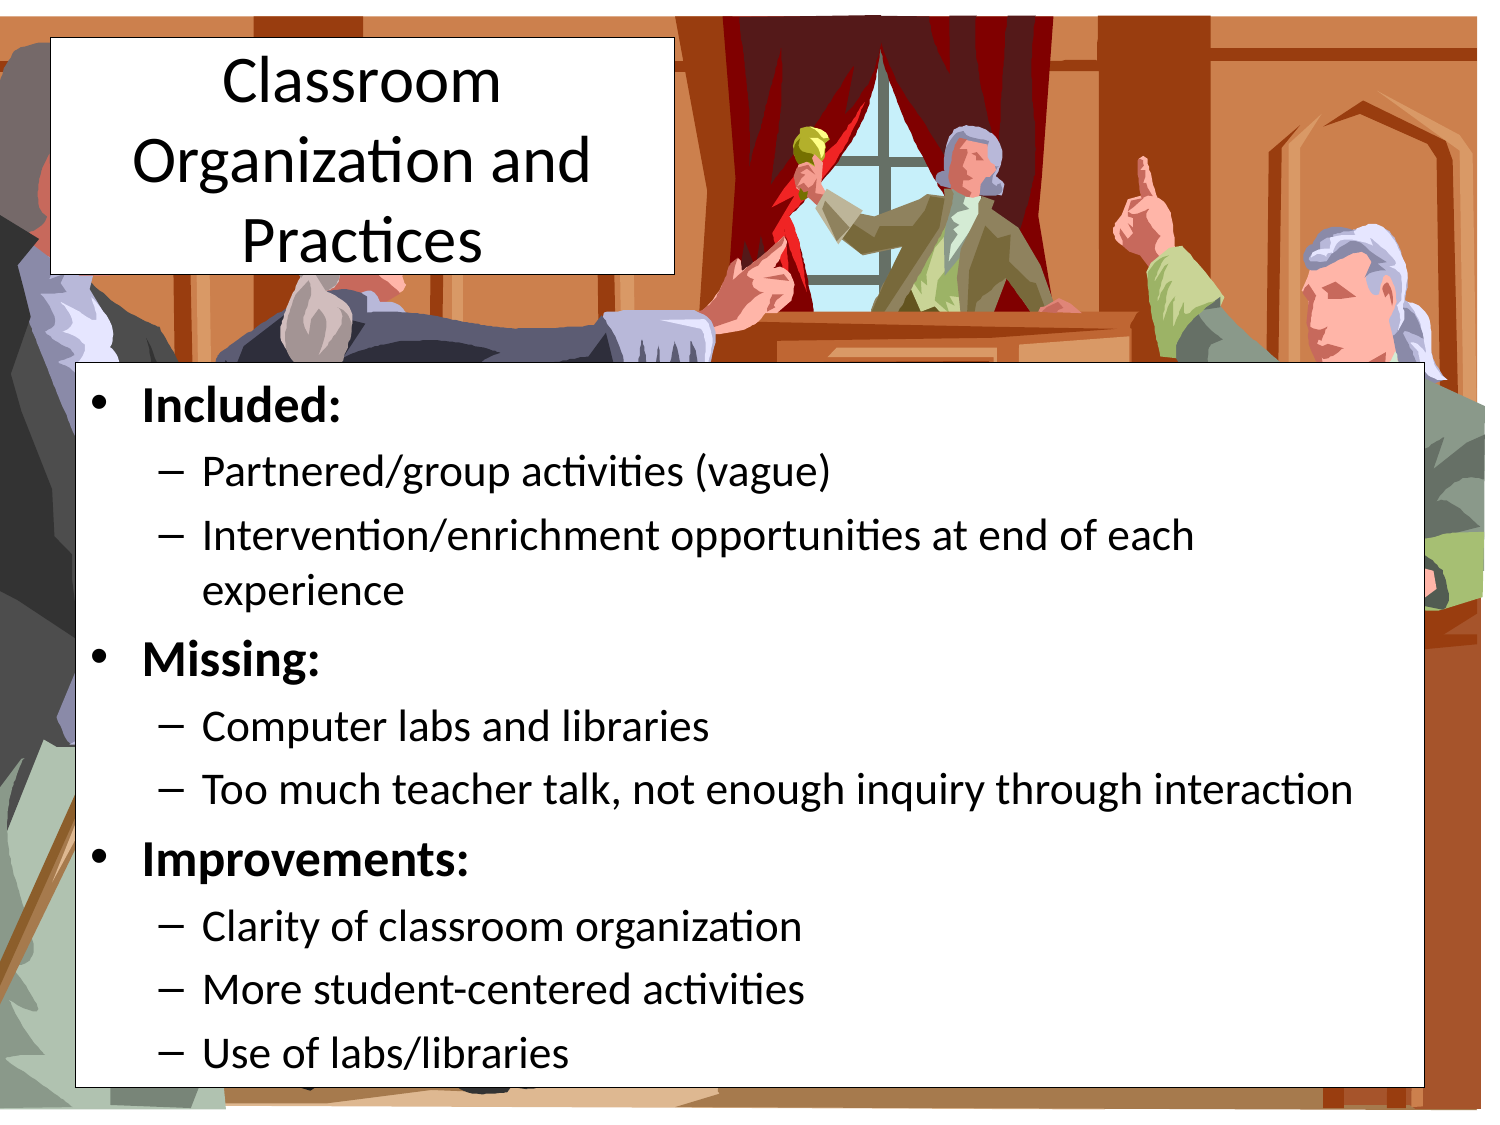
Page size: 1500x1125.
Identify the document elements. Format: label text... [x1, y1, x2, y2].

list Included: Partnered/group activities (vague) Intervention/enrichment opportunities at end of each experience Missing: Computer labs and libraries Too much teacher talk, not enough inquiry through interaction Improvements: Clarity of classroom organization More student-centered activities Use of labs/libraries [75, 362, 1425, 1088]
title Classroom Organization and Practices [50, 37, 675, 275]
